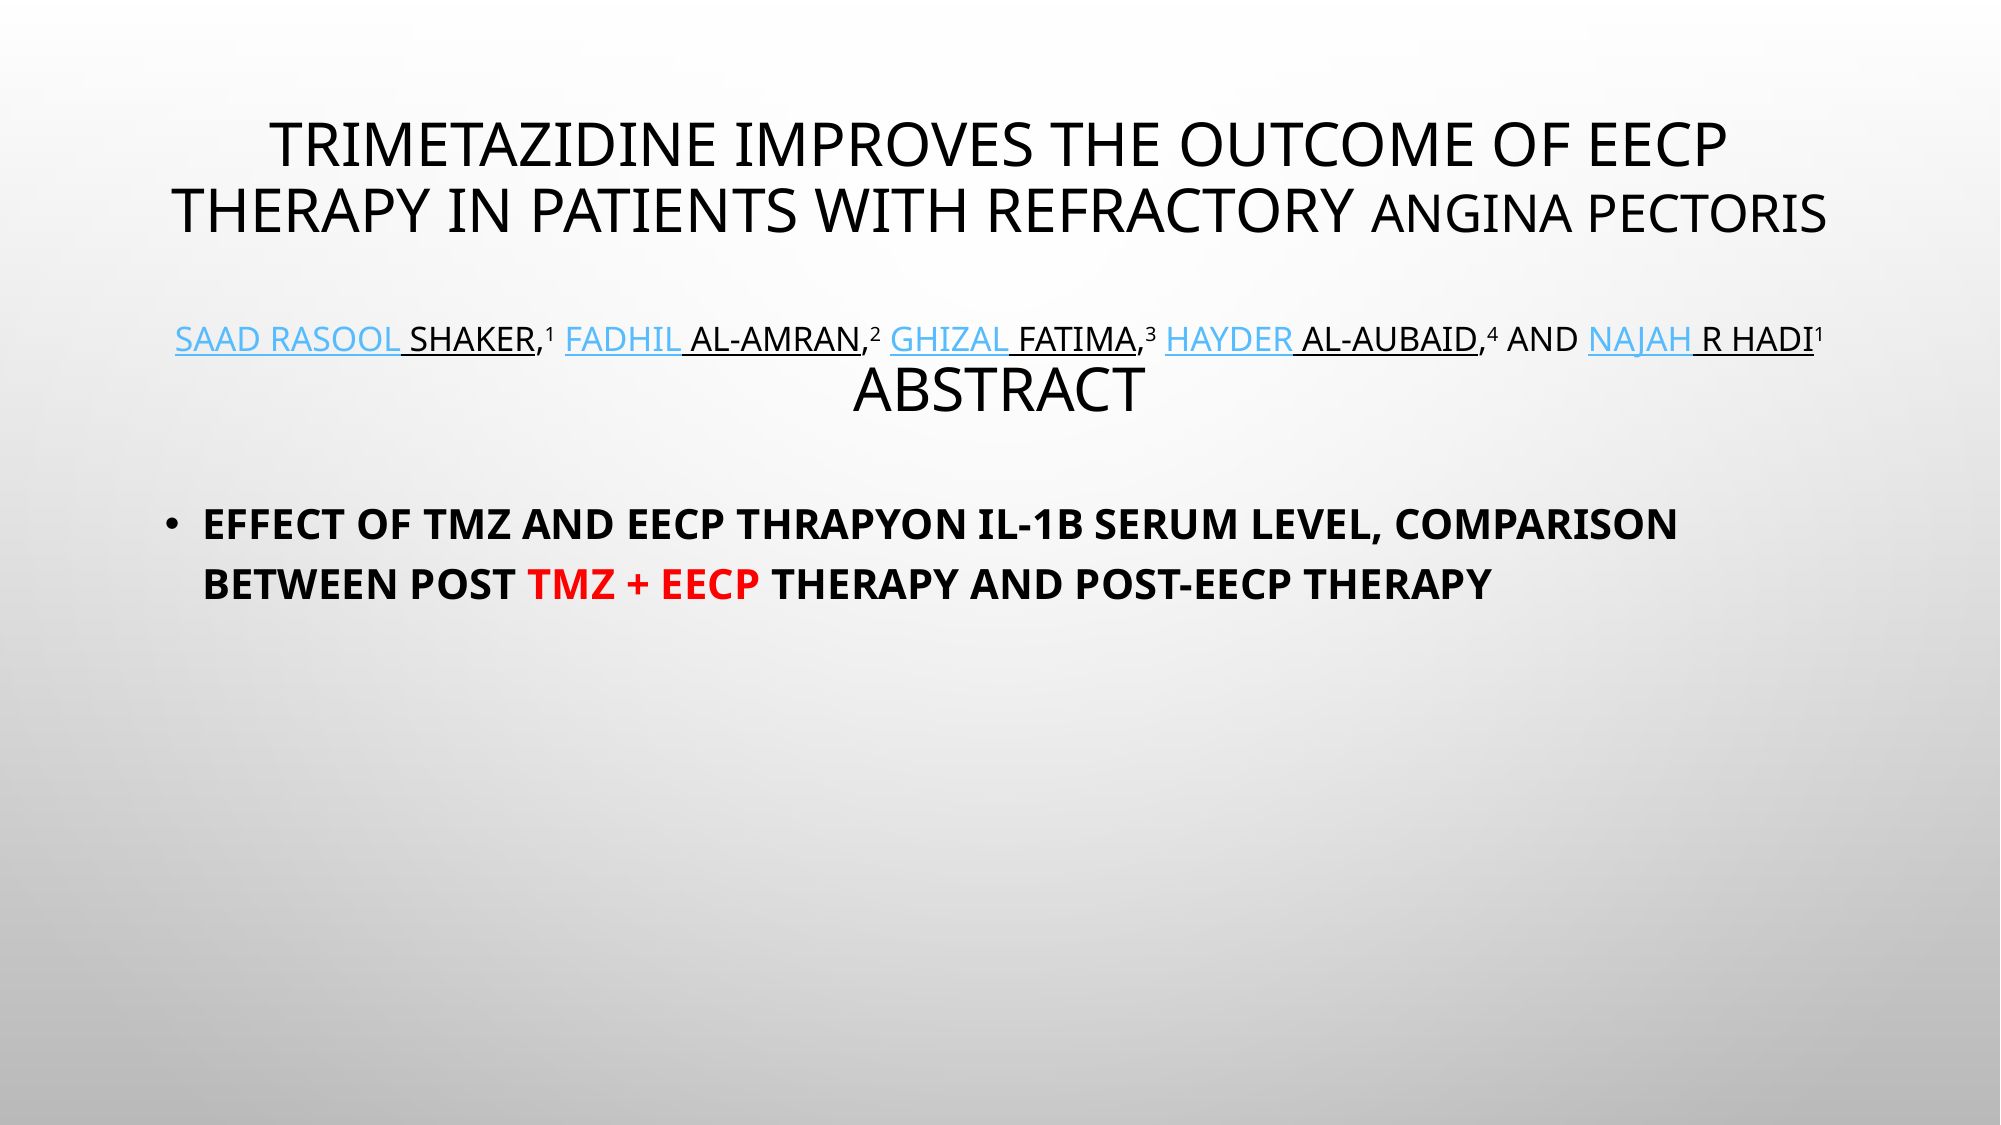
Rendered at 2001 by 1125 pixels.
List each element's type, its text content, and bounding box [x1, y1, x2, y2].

title Trimetazidine Improves the Outcome of EECP Therapy in Patients with Refractory Angina Pectoris Saad Rasool Shaker,1 Fadhil Al-Amran,2 Ghizal Fatima,3 Hayder Al-Aubaid,4 and Najah R Hadi1 Abstract [149, 0, 1851, 480]
list Effect of TMZ and EECP thrapyon IL-1β serum level, comparison between Post TMZ + EECP therapy and Post-EECP therapy [149, 480, 1851, 950]
picture [0, 0, 2000, 1125]
